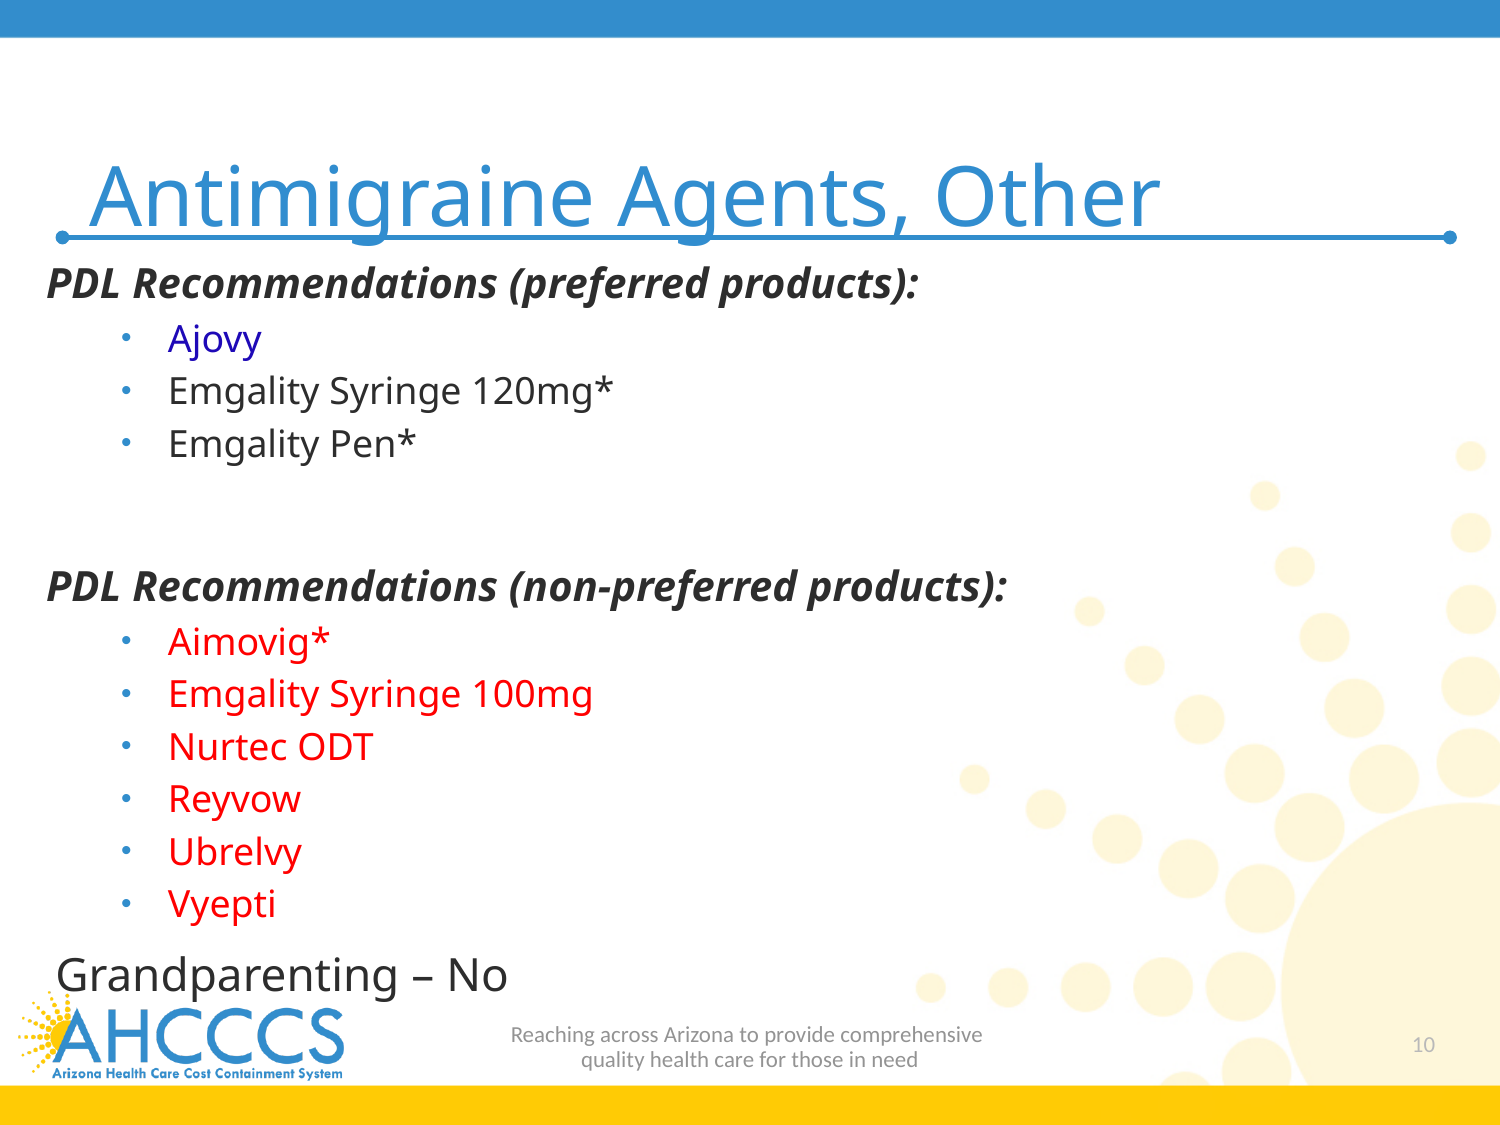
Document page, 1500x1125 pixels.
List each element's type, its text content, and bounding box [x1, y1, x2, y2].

picture [0, 0, 1500, 1016]
footer Reaching across Arizona to provide comprehensive quality health care for those in need [0, 1016, 1500, 1079]
picture [0, 1079, 1500, 1125]
list PDL Recommendations (preferred products): Ajovy Emgality Syringe 120mg* Emgality Pen* PDL Recommendations (non-preferred products): Aimovig* Emgality Syringe 100mg Nurtec ODT Reyvow Ubrelvy Vyepti Grandparenting – No [31, 249, 1432, 1004]
text_box [275, 281, 1425, 1025]
title Antimigraine Agents, Other [75, 50, 1438, 250]
